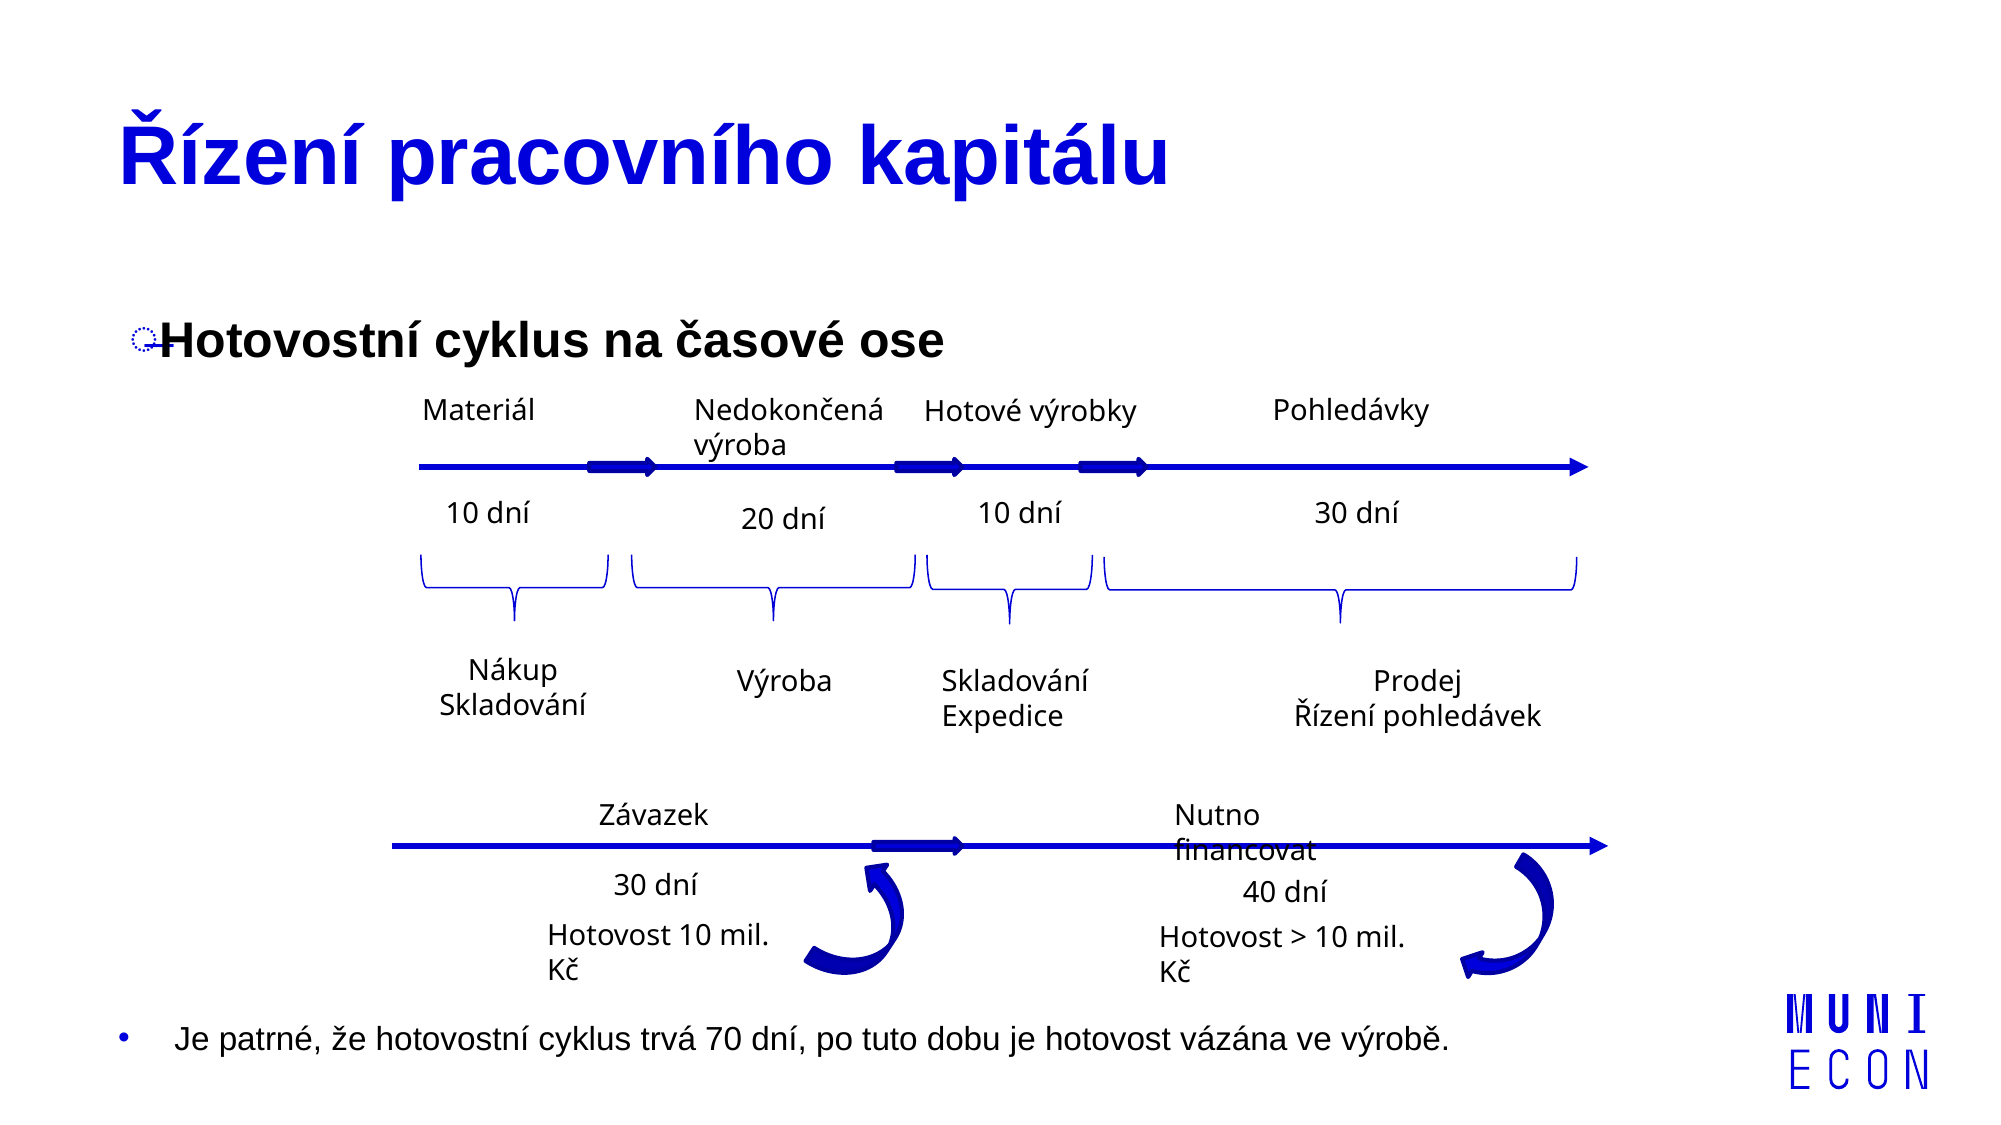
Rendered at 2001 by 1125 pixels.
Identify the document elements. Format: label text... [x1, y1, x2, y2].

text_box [391, 383, 1609, 998]
title Řízení pracovního kapitálu [118, 118, 1883, 193]
list Hotovostní cyklus na časové ose Je patrné, že hotovostní cyklus trvá 70 dní, po tuto dobu je hotovost vázána ve výrobě. [118, 277, 1883, 957]
